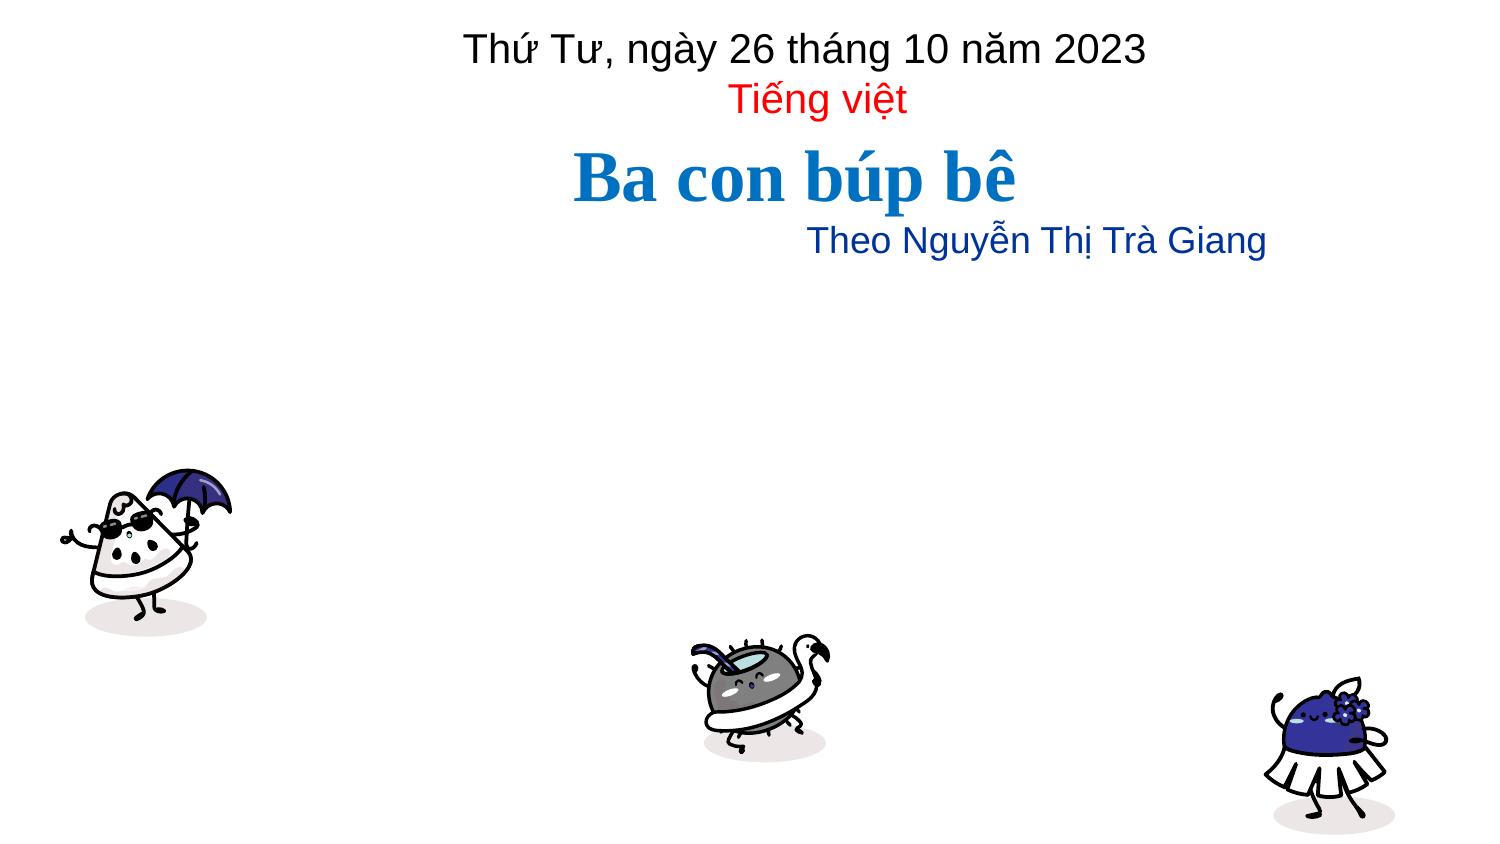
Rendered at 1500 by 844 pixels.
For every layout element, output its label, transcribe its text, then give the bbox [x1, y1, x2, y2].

text_box Thứ Tư, ngày 26 tháng 10 năm 2023 Tiếng việt [447, 14, 1175, 130]
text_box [1263, 676, 1396, 835]
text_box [59, 468, 233, 637]
text_box Ba con búp bê Theo Nguyễn Thị Trà Giang [467, 121, 1282, 304]
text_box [690, 633, 831, 763]
